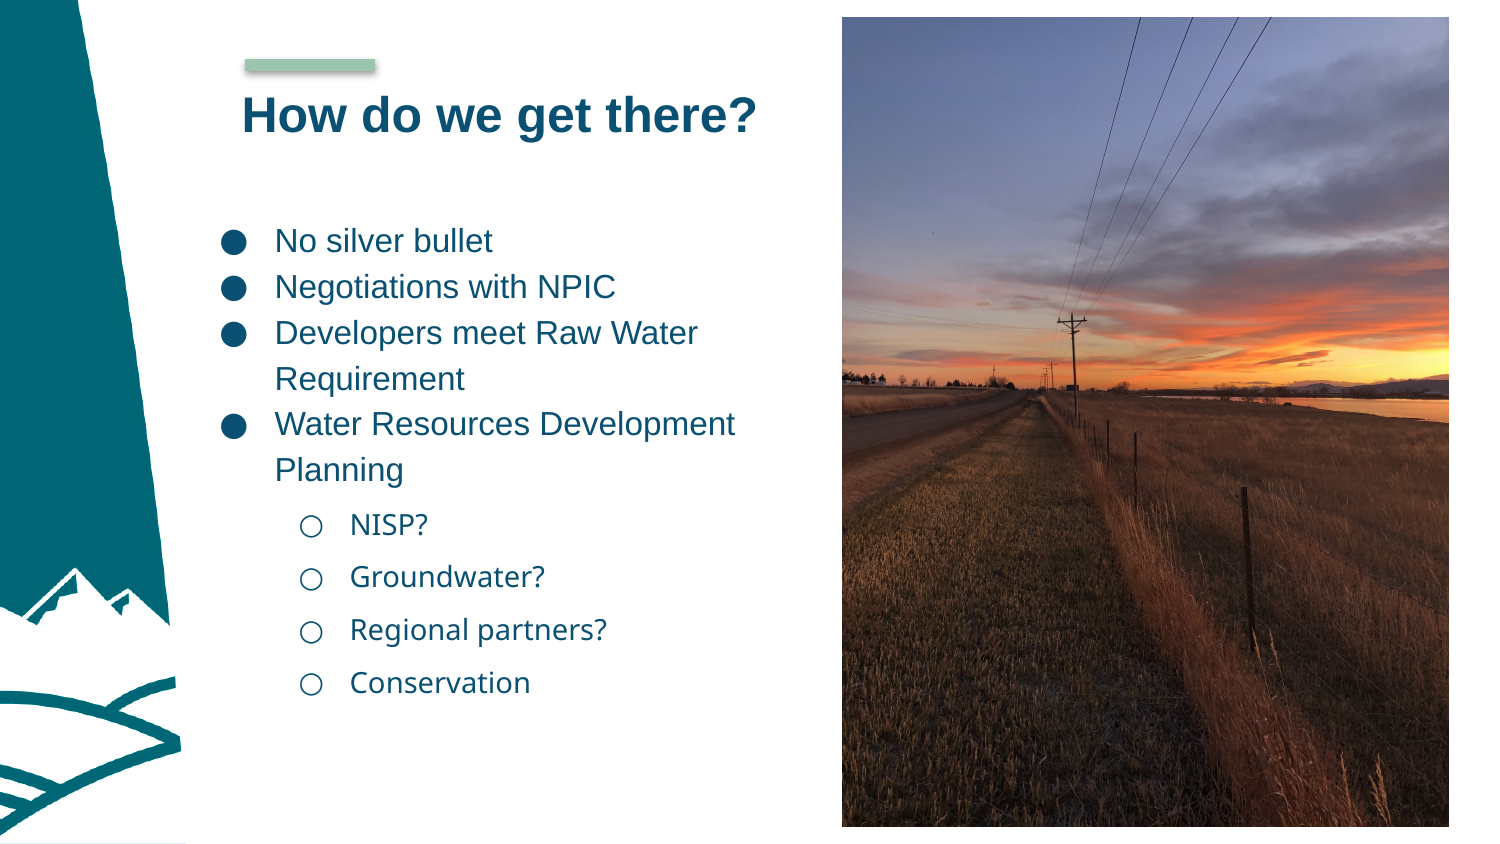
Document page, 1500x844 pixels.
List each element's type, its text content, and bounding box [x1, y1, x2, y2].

title How do we get there? [226, 75, 837, 149]
picture [0, 0, 1500, 844]
list No silver bullet Negotiations with NPIC Developers meet Raw Water Requirement Water Resources Development Planning NISP? Groundwater? Regional partners? Conservation [184, 198, 824, 765]
